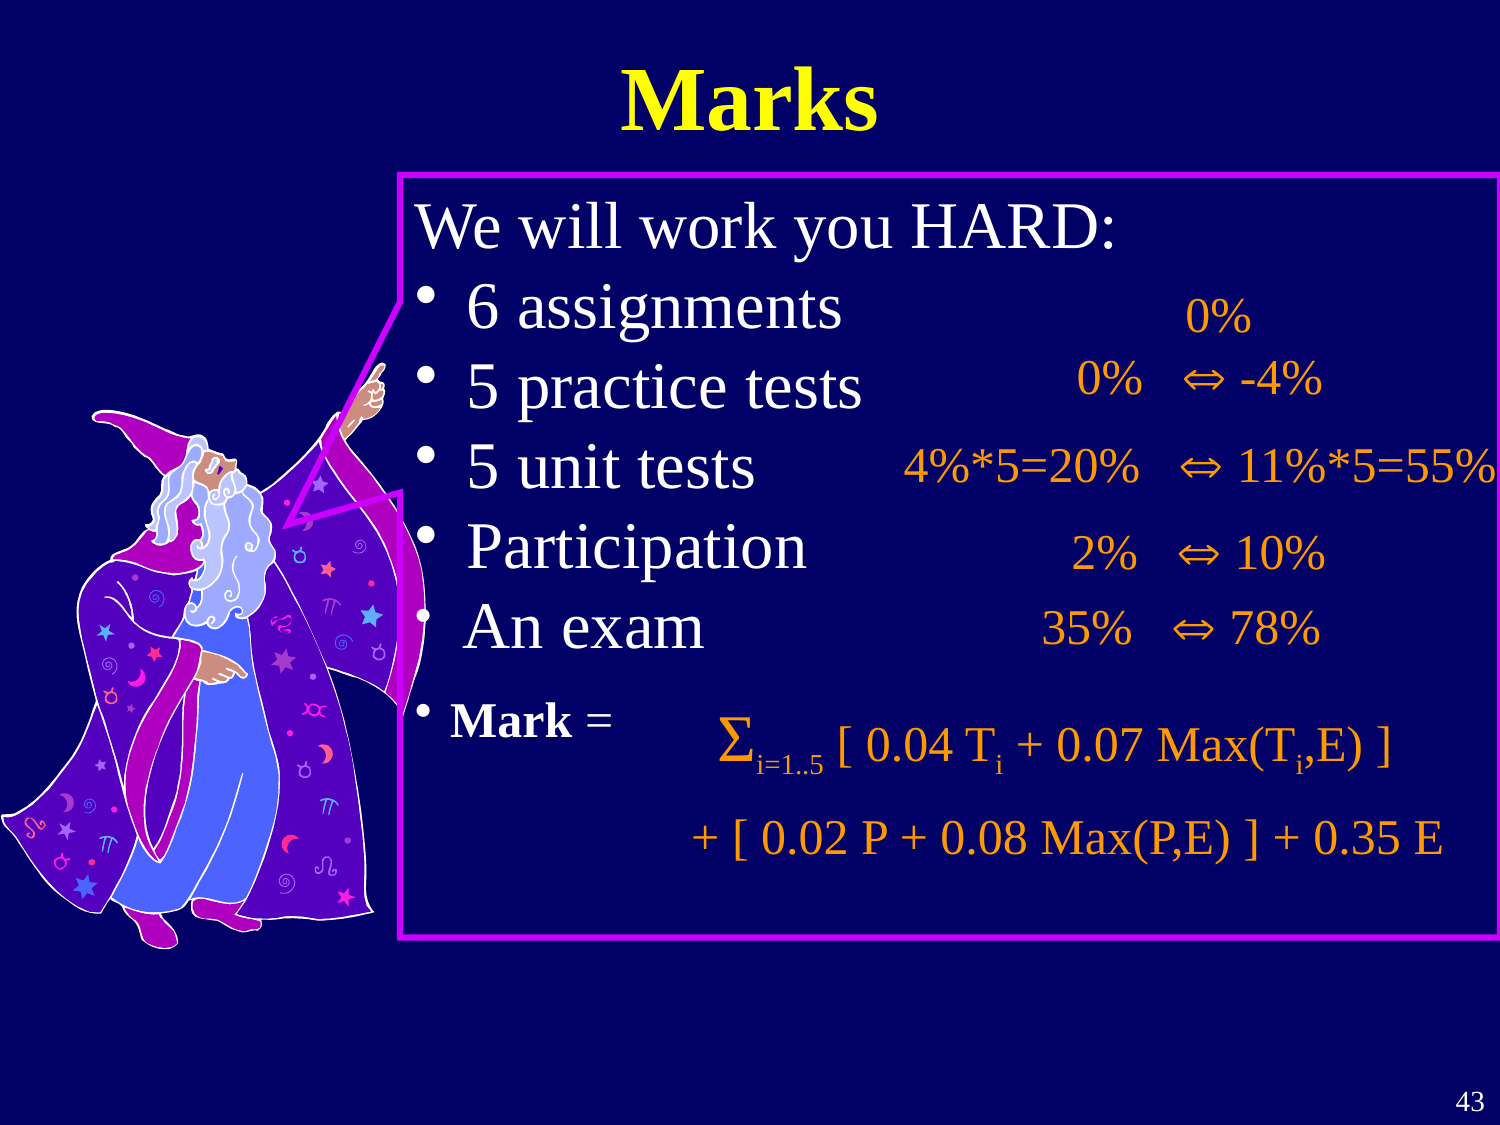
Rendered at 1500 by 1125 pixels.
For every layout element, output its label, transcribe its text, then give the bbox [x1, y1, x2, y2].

title Marks [112, 0, 1388, 188]
text_box 0%  -4% [874, 350, 1500, 413]
text_box 35%  78% [849, 587, 1500, 663]
text_box 0% [874, 274, 1500, 350]
text_box Σi=1..5 [ 0.04 Ti + 0.07 Max(Ti,E) ] + [ 0.02 P + 0.08 Max(P,E) ] + 0.35 E [651, 687, 1472, 873]
text_box 4%*5=20%  11%*5=55% [874, 424, 1500, 500]
text_box 2%  10% [867, 512, 1500, 587]
picture [0, 362, 432, 951]
text_box We will work you HARD: 6 assignments 5 practice tests 5 unit tests Participation An exam Mark = [370, 174, 1500, 938]
